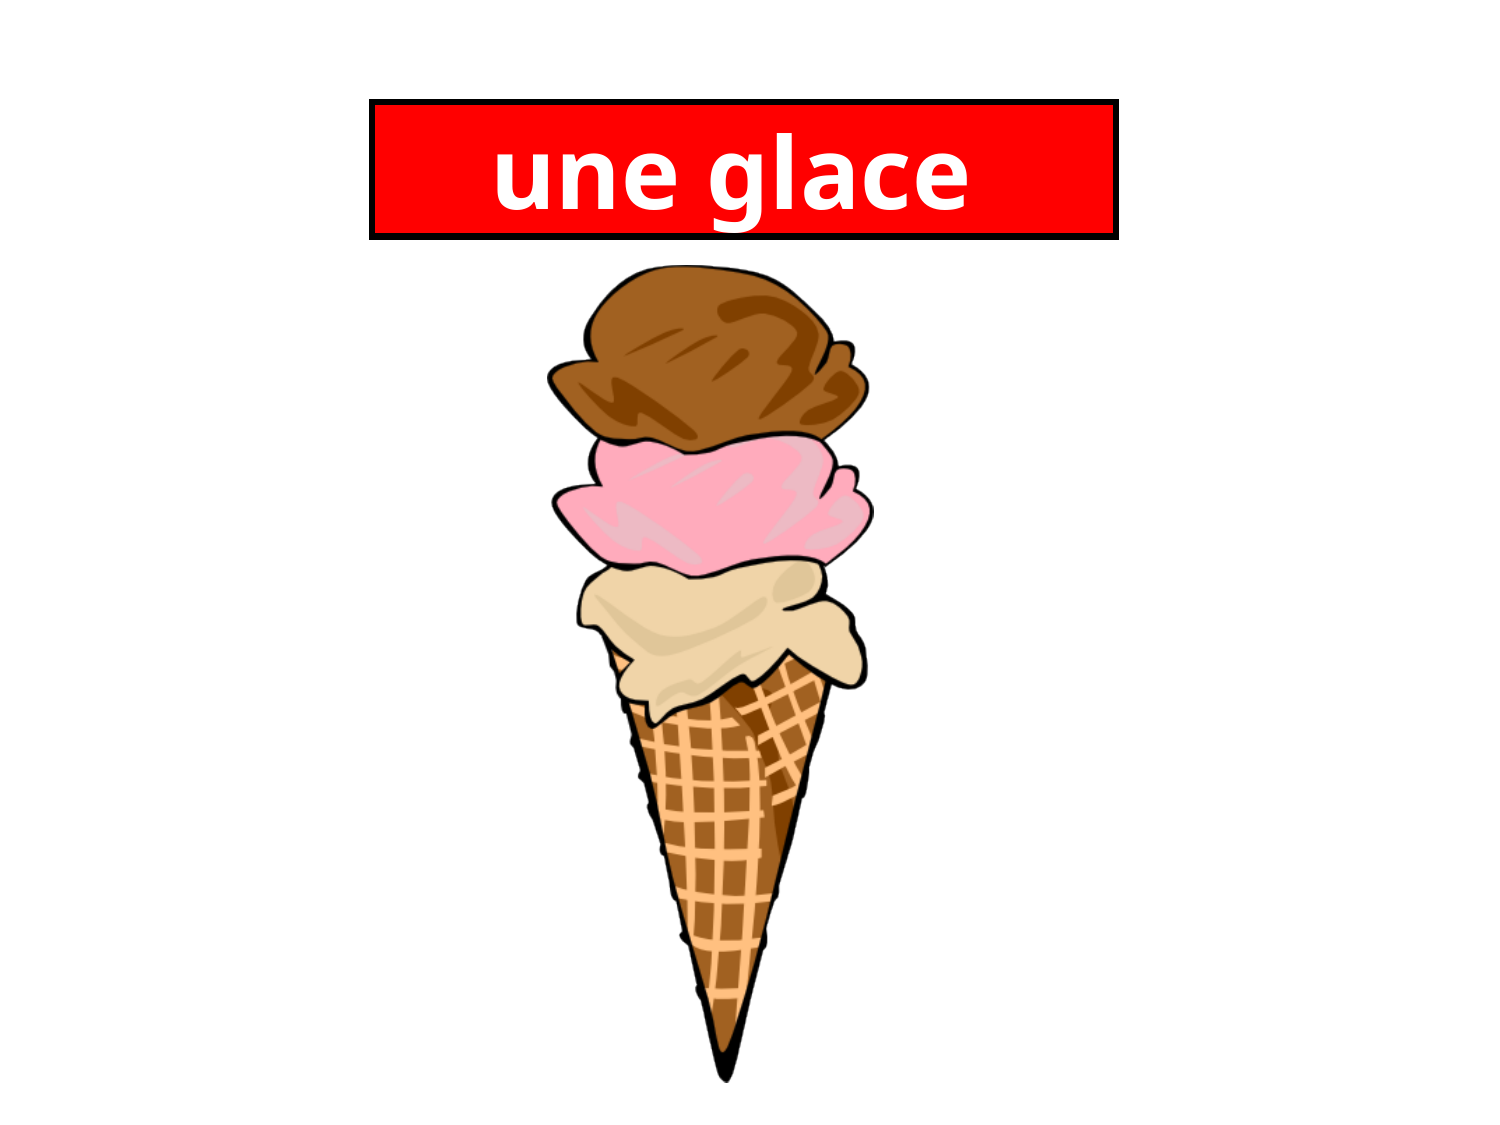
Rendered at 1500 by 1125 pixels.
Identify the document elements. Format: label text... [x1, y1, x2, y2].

picture [547, 265, 874, 1084]
text_box une glace [372, 101, 1117, 237]
